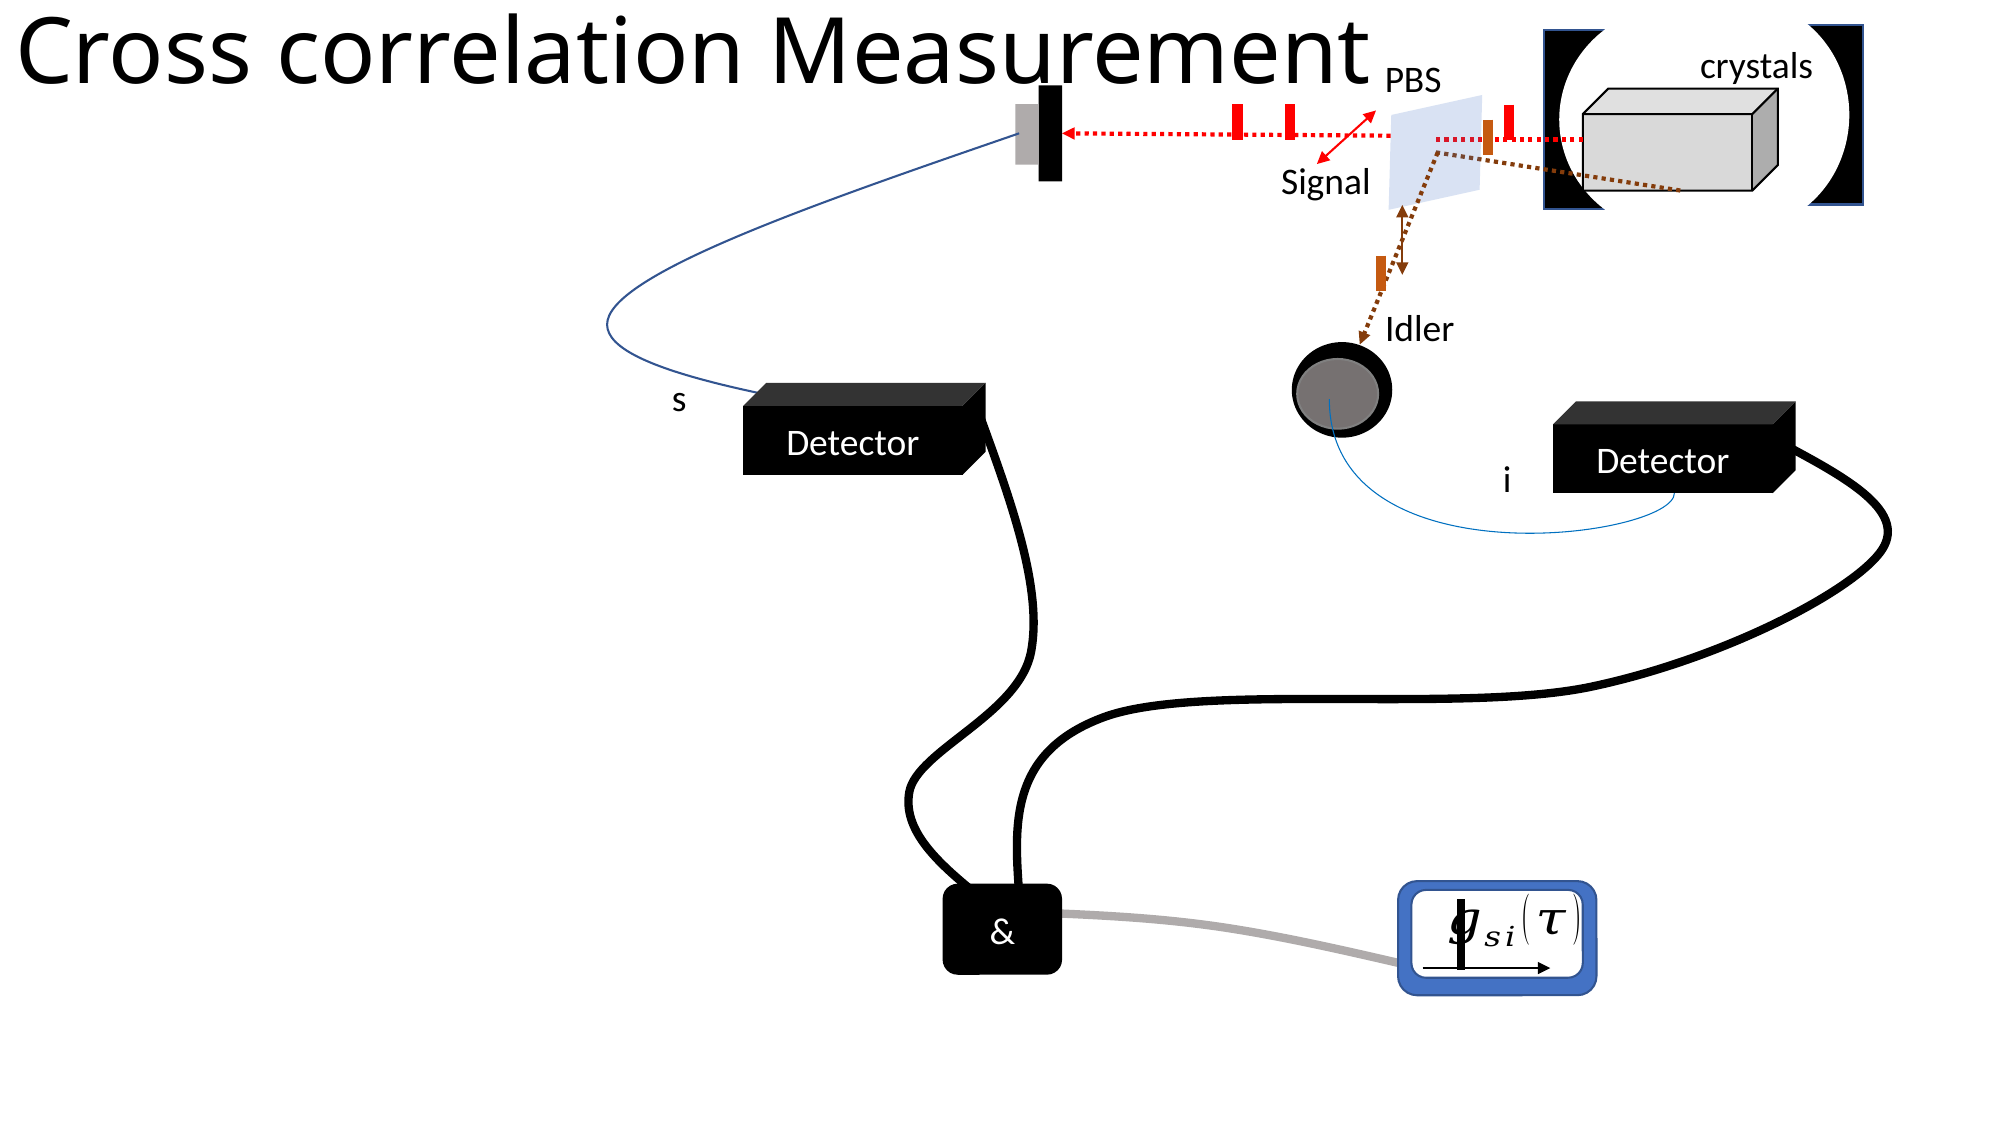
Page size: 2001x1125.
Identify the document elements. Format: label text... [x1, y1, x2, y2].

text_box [1544, 4, 1800, 235]
text_box [1410, 888, 1584, 979]
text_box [1633, 0, 1863, 230]
text_box s [657, 366, 702, 427]
text_box [1438, 153, 1482, 200]
text_box [1064, 912, 1397, 965]
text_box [1359, 152, 1438, 345]
text_box PBS [1370, 47, 1457, 108]
text_box i [1488, 459, 1527, 507]
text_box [1329, 399, 1554, 459]
text_box [1397, 880, 1598, 997]
text_box Detector [1552, 400, 1797, 495]
title Cross correlation Measurement [0, 0, 1633, 163]
text_box [1557, 403, 1791, 423]
text_box [1296, 357, 1380, 429]
text_box [748, 384, 981, 404]
text_box [907, 414, 1035, 904]
text_box Signal [1266, 149, 1359, 209]
text_box [1038, 84, 1063, 182]
text_box [1015, 442, 1889, 898]
text_box [1014, 103, 1040, 166]
text_box [606, 132, 1020, 393]
text_box [1291, 342, 1393, 437]
text_box [1389, 93, 1484, 152]
text_box Detector [742, 381, 987, 476]
text_box & [941, 882, 1064, 976]
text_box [1316, 110, 1376, 164]
text_box Idler [1370, 296, 1470, 356]
